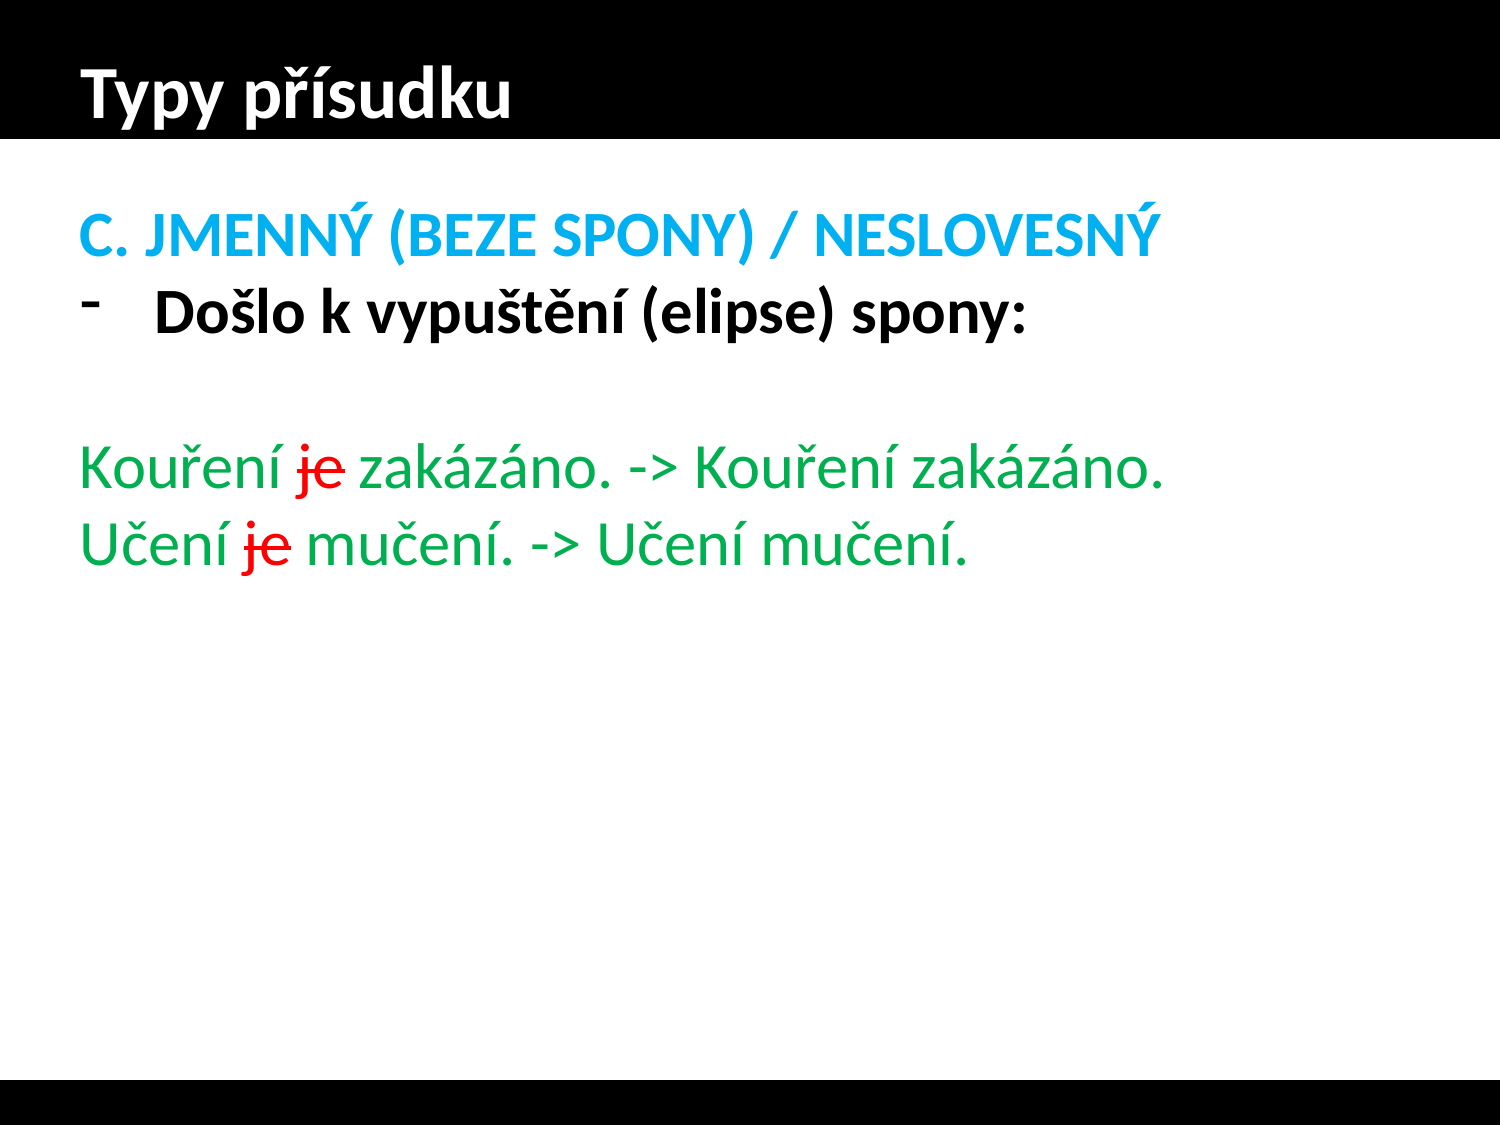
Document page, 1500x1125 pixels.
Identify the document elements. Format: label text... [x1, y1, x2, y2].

title Typy přísudku [64, 30, 1340, 147]
text_box [0, 1080, 1500, 1125]
text_box [77, 160, 1447, 1047]
text_box [0, 0, 1500, 139]
text_box C. JMENNÝ (BEZE SPONY) / NESLOVESNÝ Došlo k vypuštění (elipse) spony: Kouření je zakázáno. -> Kouření zakázáno. Učení je mučení. -> Učení mučení. [64, 184, 1435, 1047]
